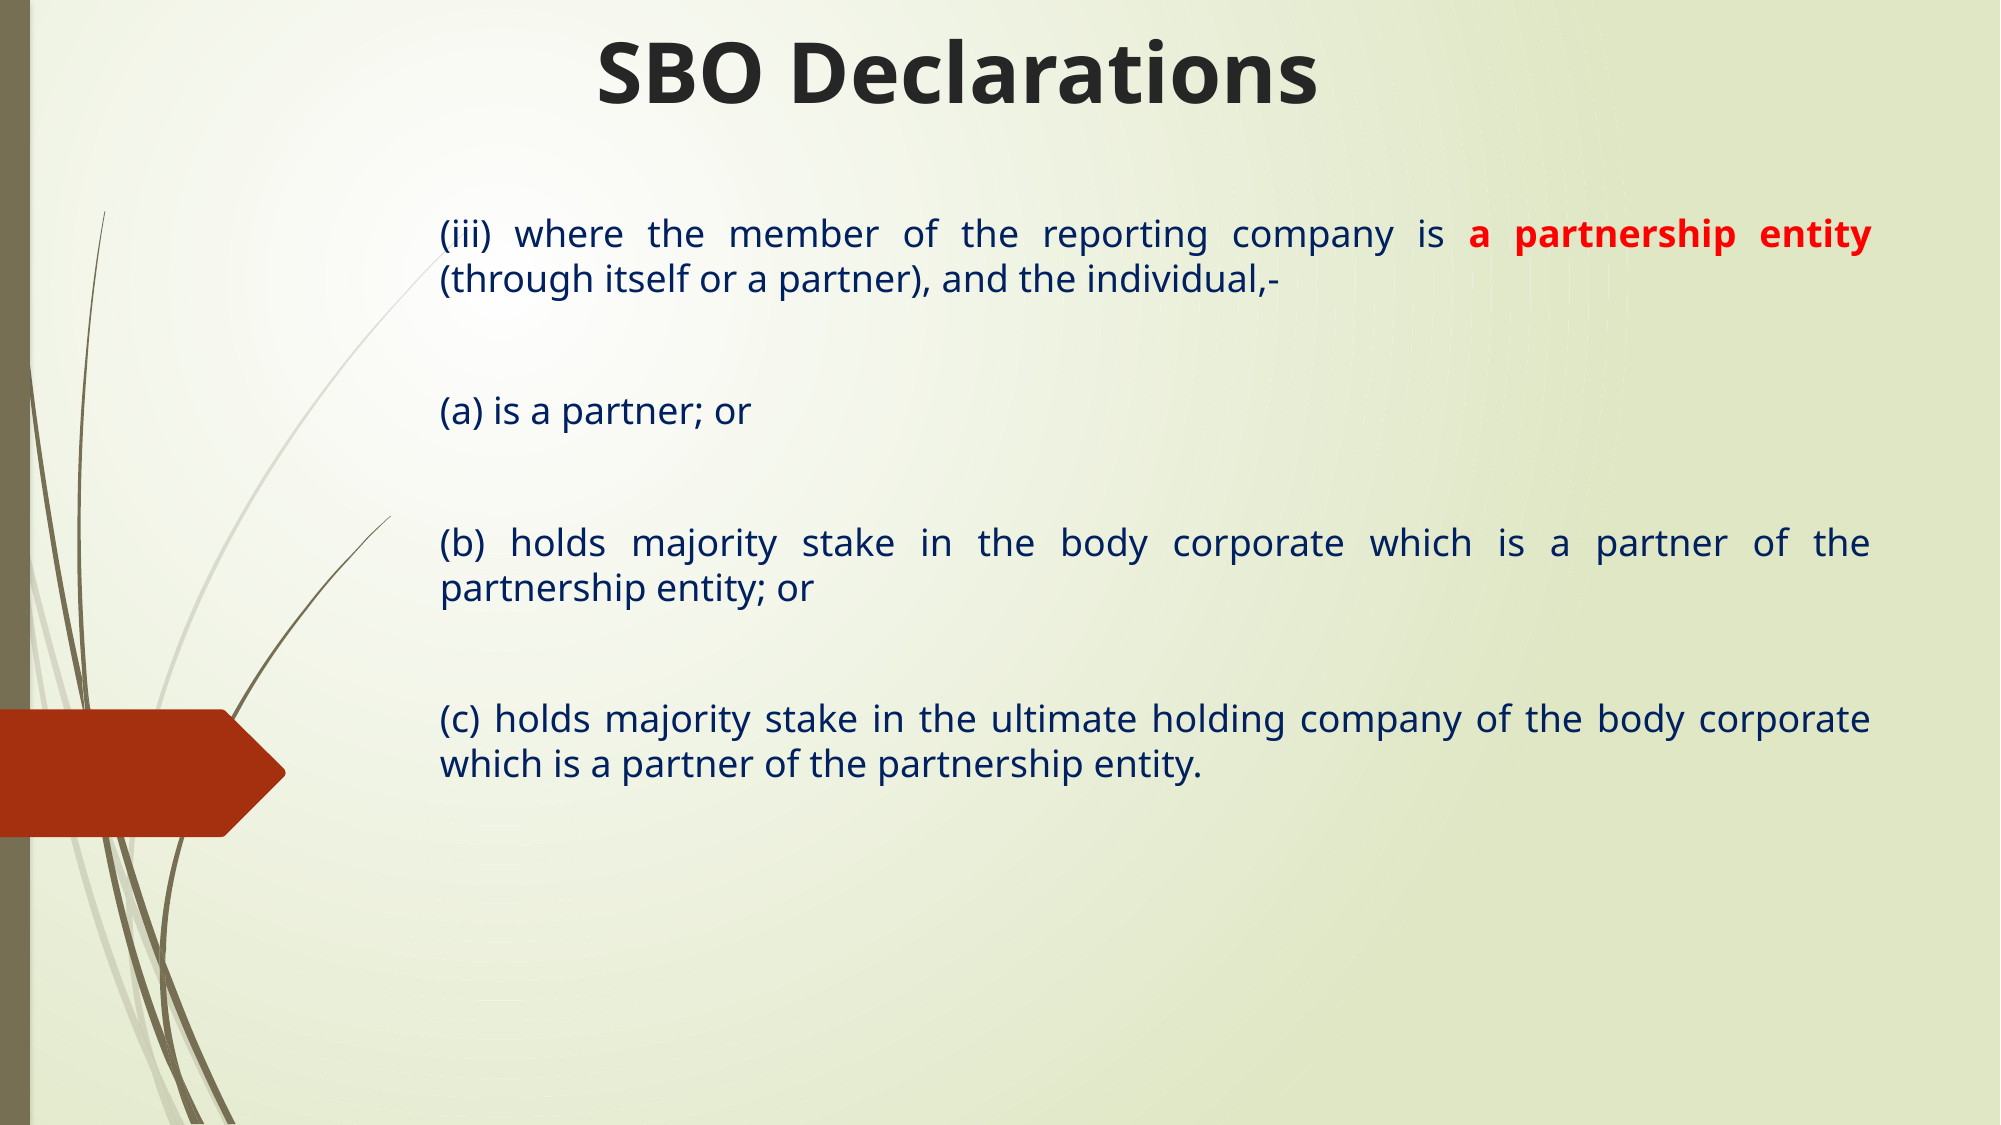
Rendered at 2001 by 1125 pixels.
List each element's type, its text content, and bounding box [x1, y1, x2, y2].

title SBO Declarations [344, 11, 1571, 128]
subtitle (iii) where the member of the reporting company is a partnership entity (through itself or a partner), and the individual,- (a) is a partner; or (b) holds majority stake in the body corporate which is a partner of the partnership entity; or (c) holds majority stake in the ultimate holding company of the body corporate which is a partner of the partnership entity. [424, 202, 1888, 969]
